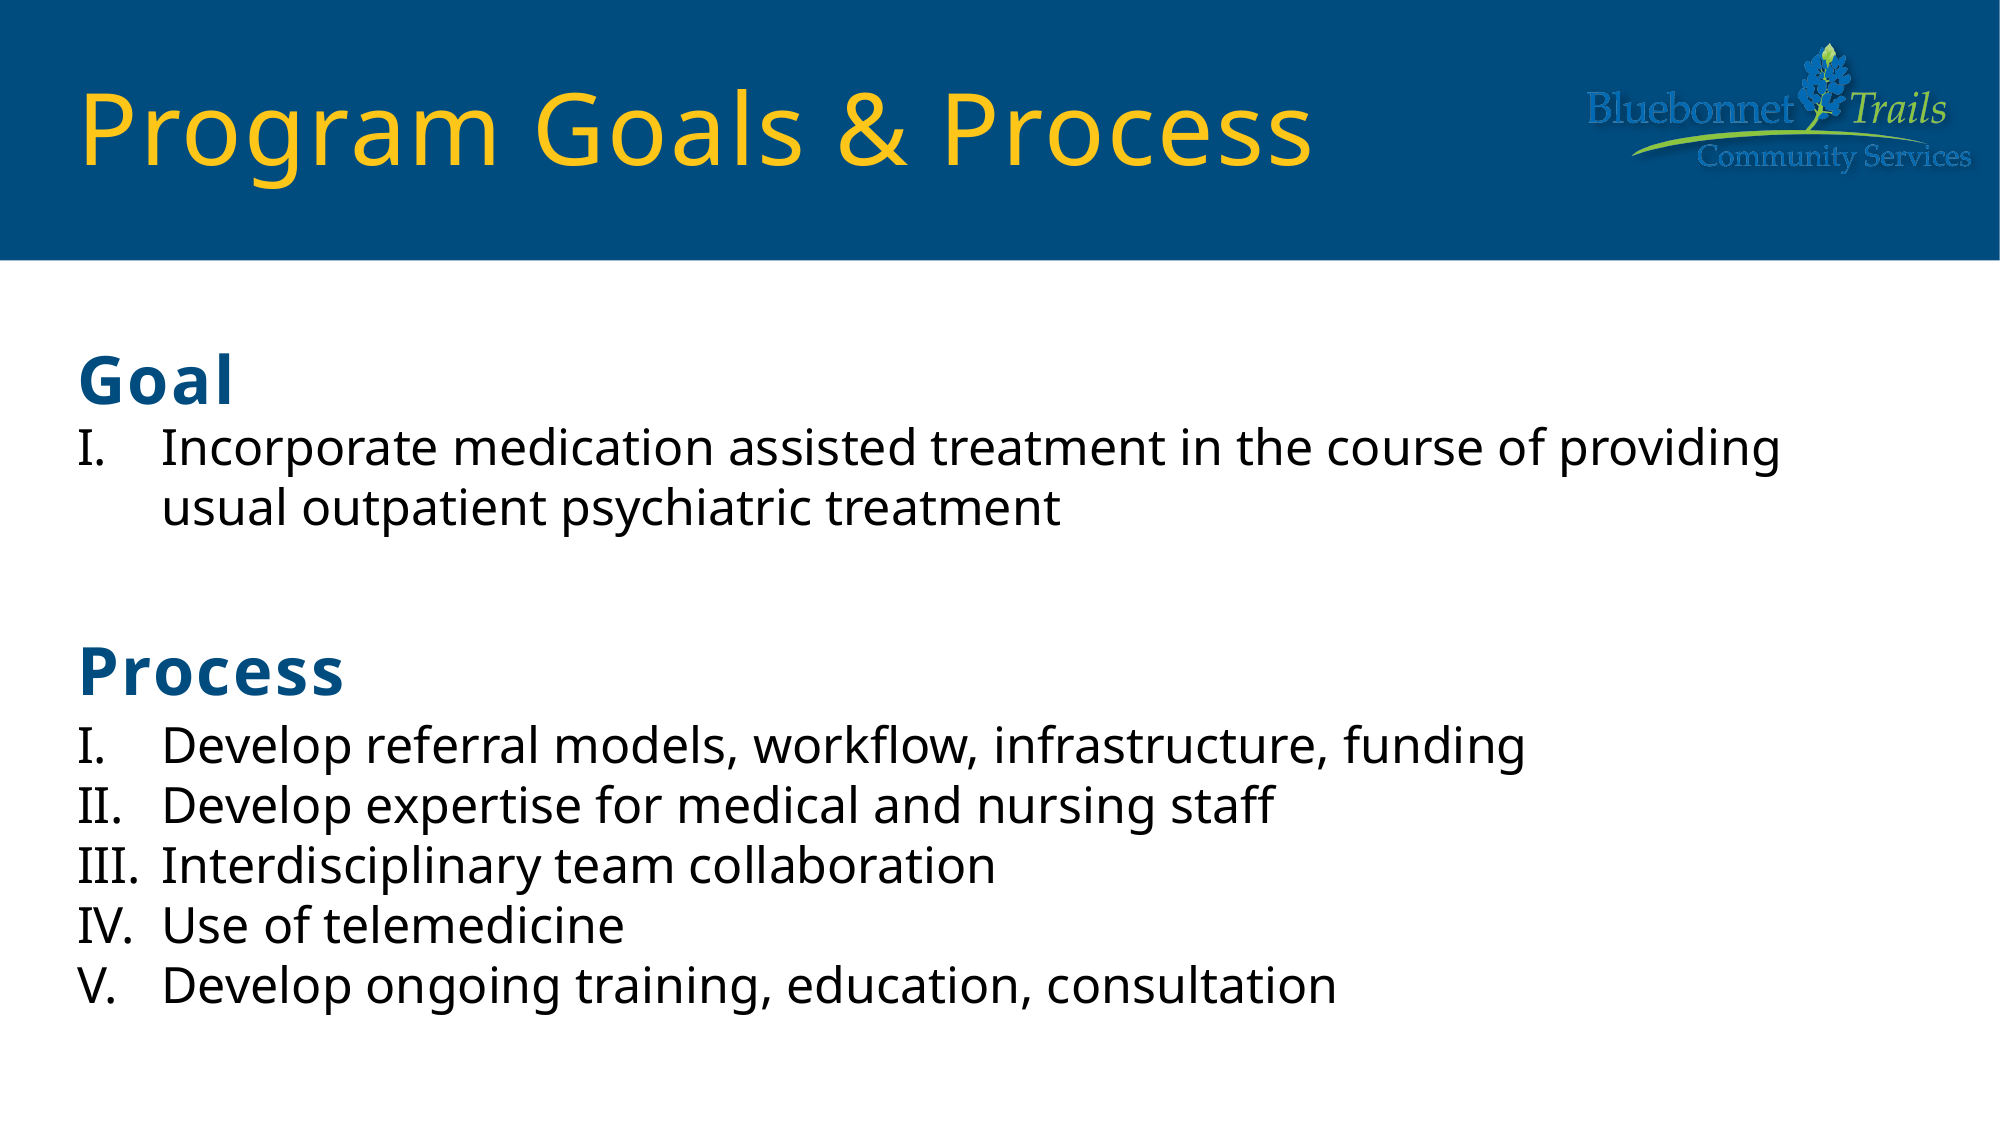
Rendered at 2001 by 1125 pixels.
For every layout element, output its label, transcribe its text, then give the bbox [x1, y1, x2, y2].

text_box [62, 324, 1881, 545]
title Program Goals & Process [62, 42, 1747, 224]
picture [1747, 43, 1971, 174]
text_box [62, 616, 1881, 1025]
